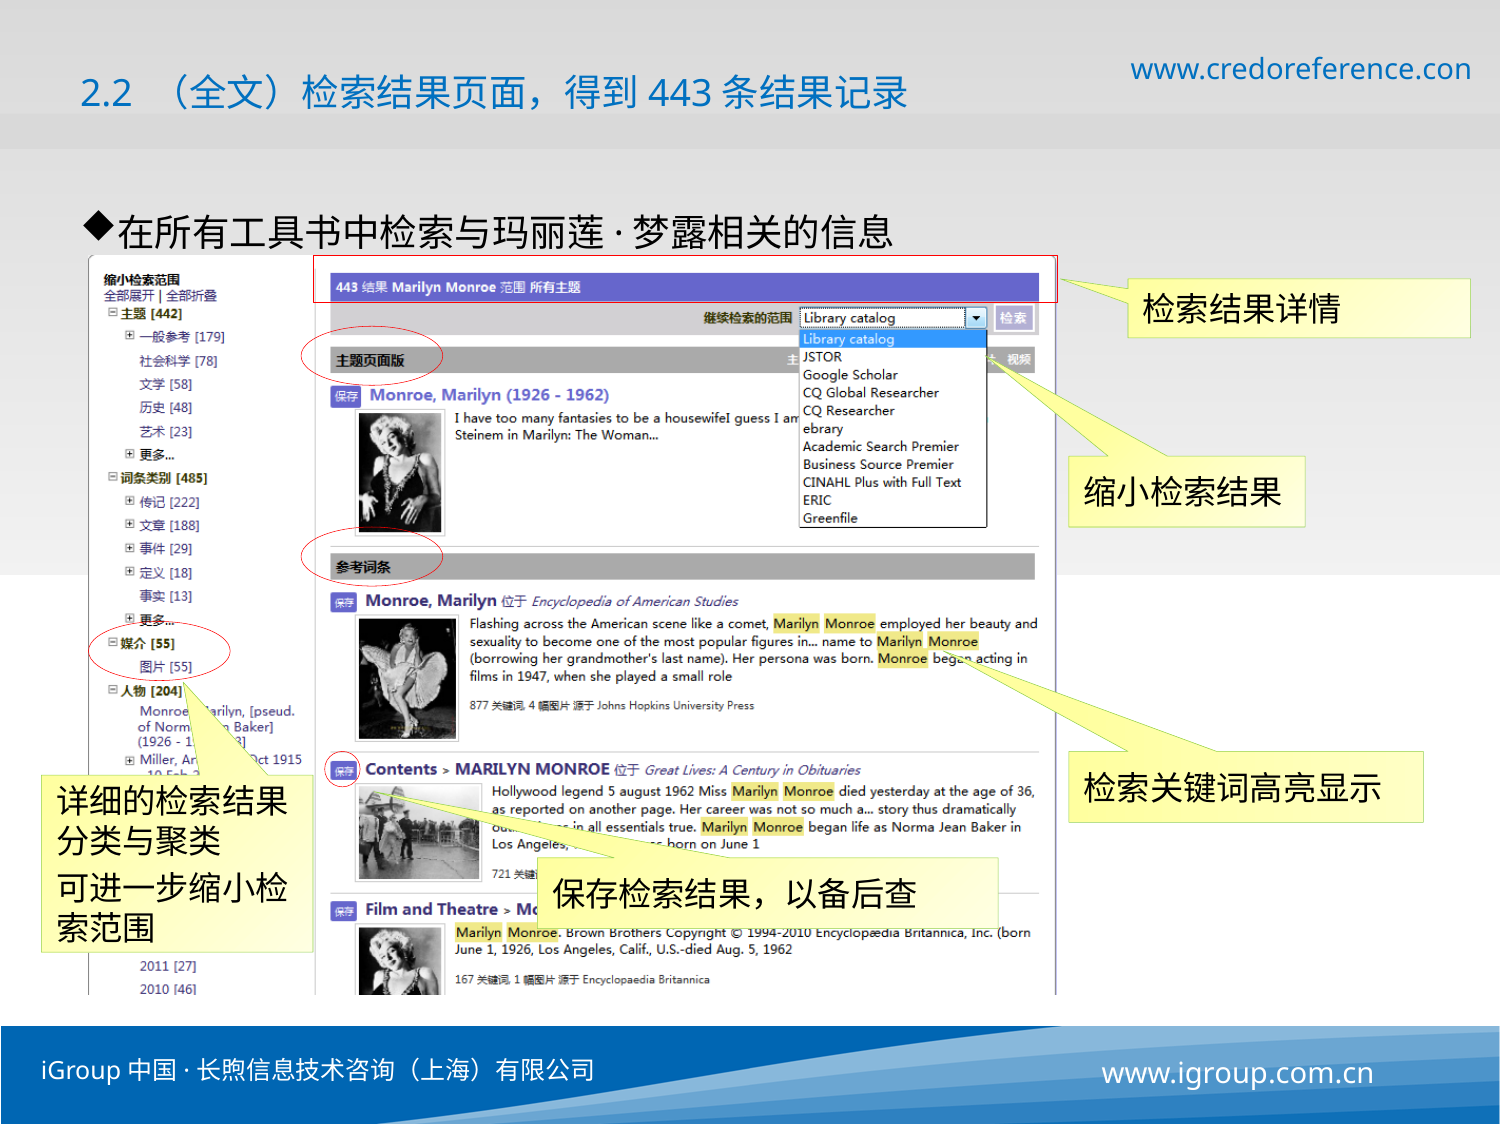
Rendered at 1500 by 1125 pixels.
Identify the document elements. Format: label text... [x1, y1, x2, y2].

text_box 检索关键词高亮显示 [1061, 691, 1426, 825]
text_box 缩小检索结果 [1061, 395, 1308, 530]
text_box 详细的检索结果分类与聚类 可进一步缩小检索范围 [39, 772, 83, 955]
text_box 检索结果详情 [1061, 276, 1473, 341]
text_box 在所有工具书中检索与玛丽莲·梦露相关的信息 [64, 172, 1500, 268]
title 2.2 （全文）检索结果页面，得到443条结果记录 [64, 21, 1500, 162]
picture [0, 1025, 1500, 1125]
picture [88, 255, 1057, 995]
slide_number www.credoreference.con [1085, 42, 1500, 90]
